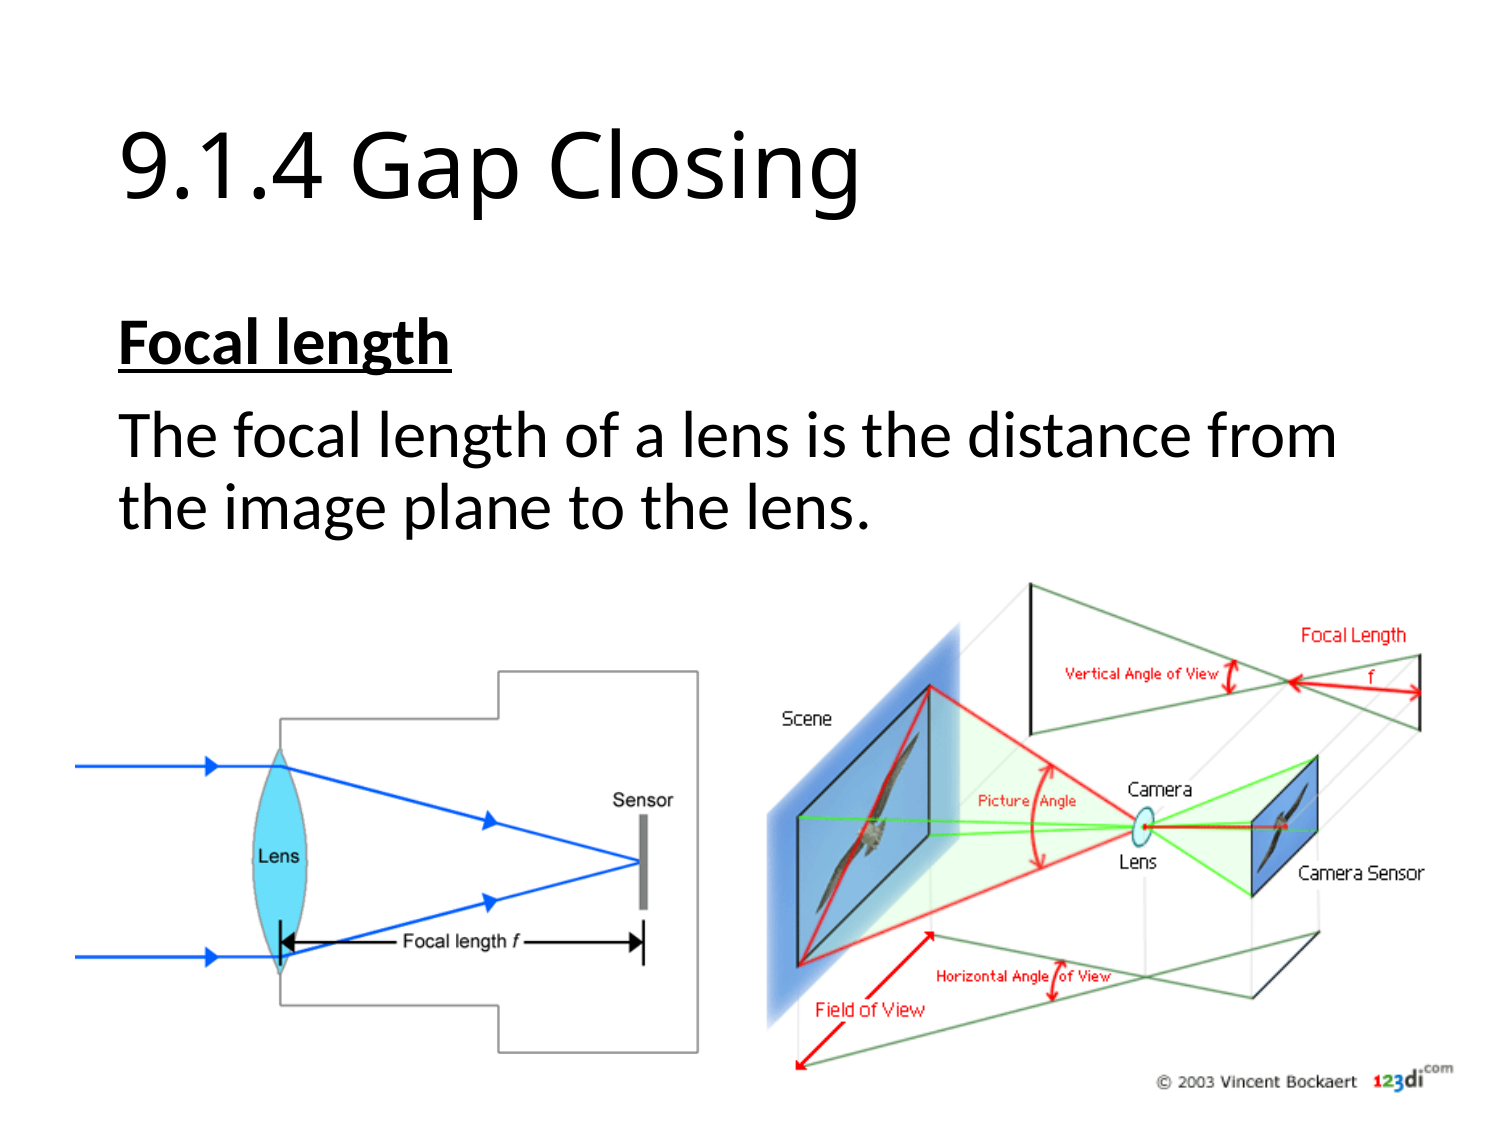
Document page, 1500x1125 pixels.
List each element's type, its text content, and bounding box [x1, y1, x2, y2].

picture [75, 541, 1470, 1104]
list Focal length The focal length of a lens is the distance from the image plane to the lens. [103, 299, 1397, 623]
title 9.1.4 Gap Closing [103, 59, 1397, 278]
